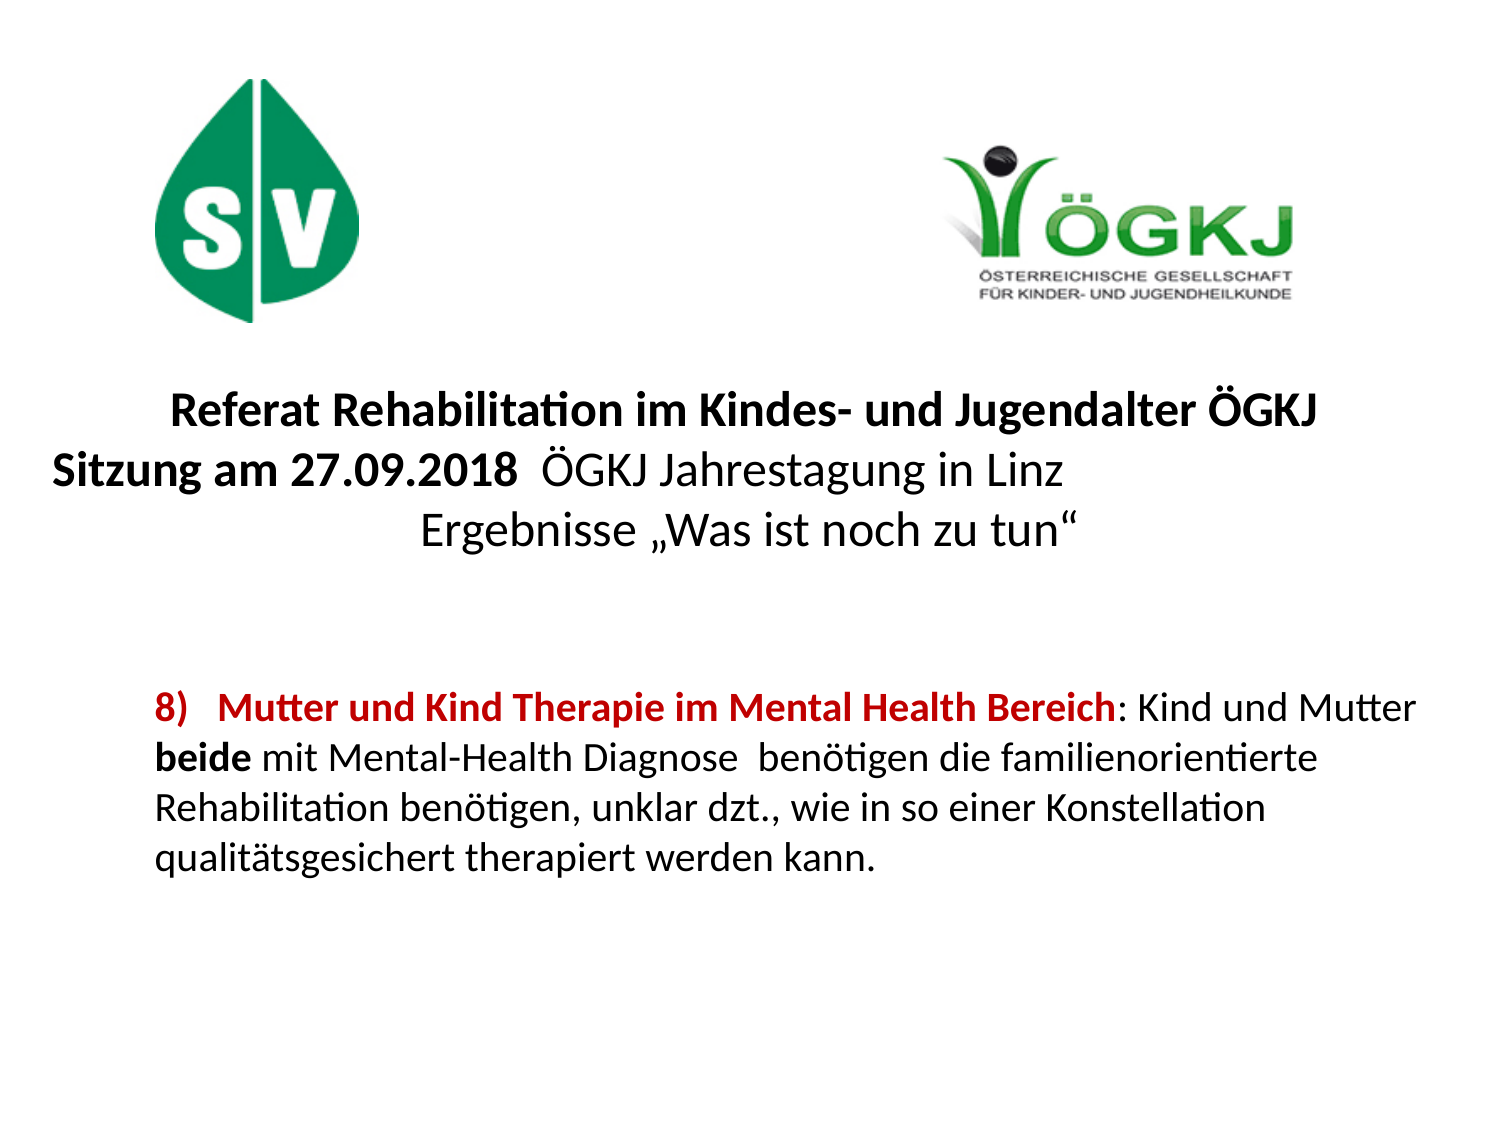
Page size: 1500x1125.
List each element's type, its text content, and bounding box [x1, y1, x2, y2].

text_box 8) Mutter und Kind Therapie im Mental Health Bereich: Kind und Mutter beide mit Mental-Health Diagnose benötigen die familienorientierte Rehabilitation benötigen, unklar dzt., wie in so einer Konstellation qualitätsgesichert therapiert werden kann. [139, 748, 1444, 1038]
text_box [0, 79, 1500, 748]
